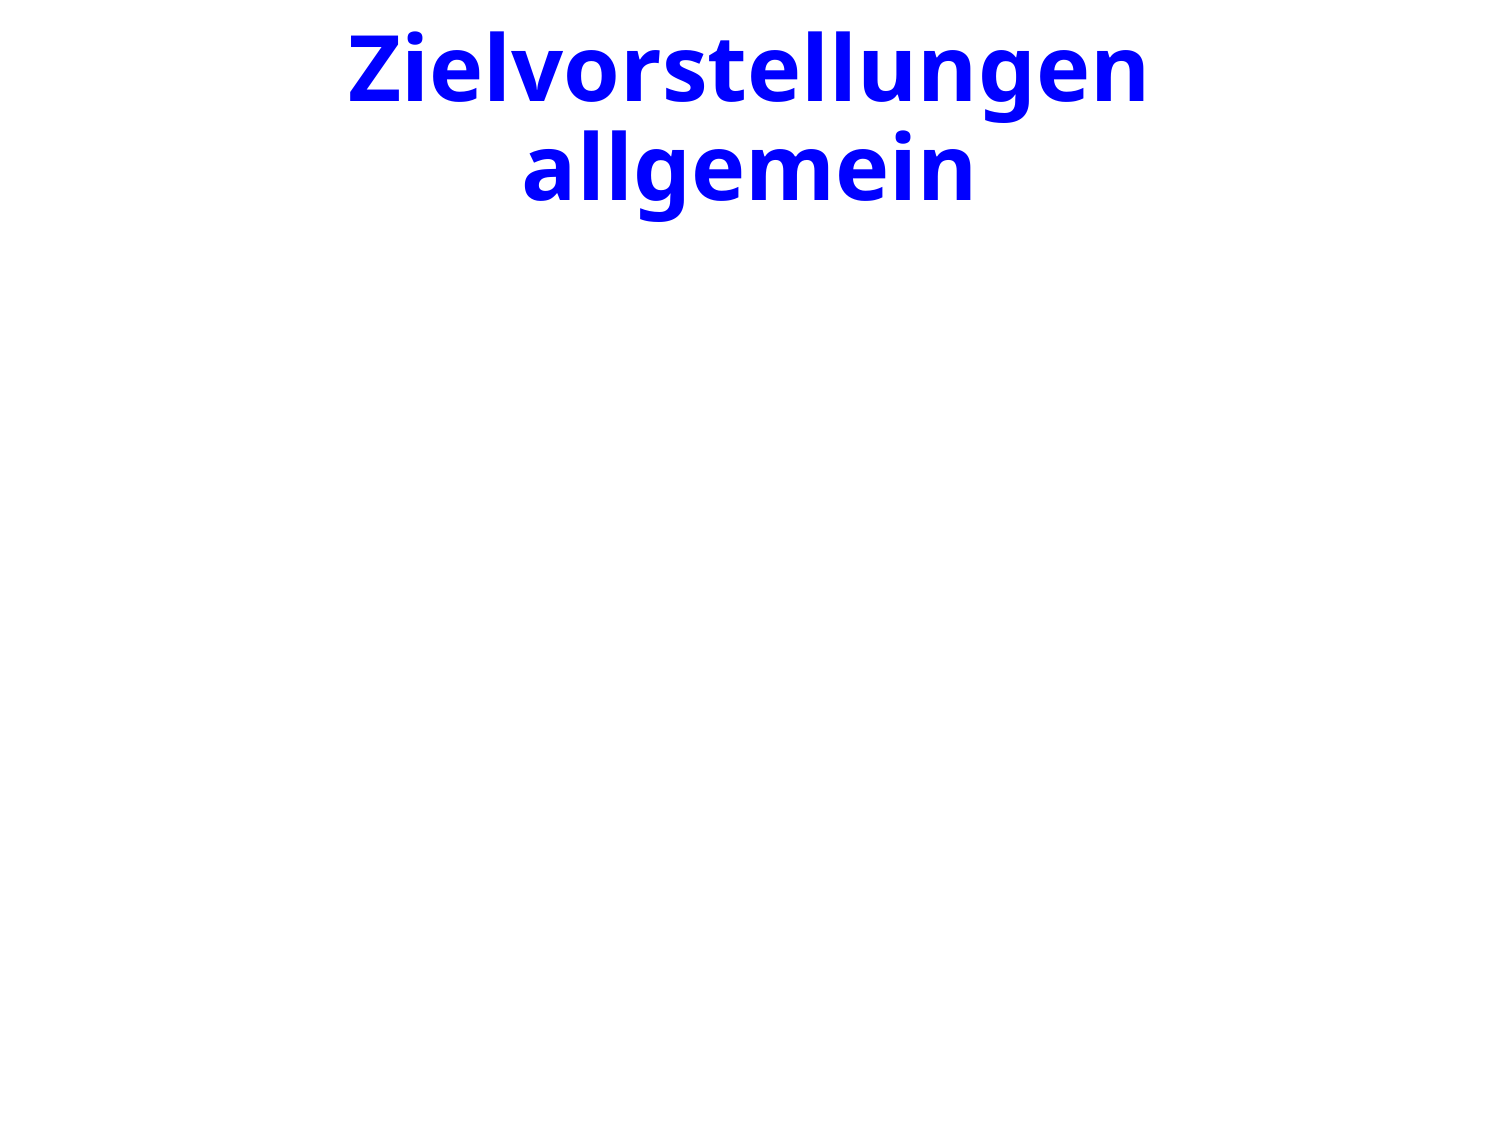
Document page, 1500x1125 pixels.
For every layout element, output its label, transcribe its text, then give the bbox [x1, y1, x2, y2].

title Zielvorstellungen allgemein [103, 59, 1397, 183]
